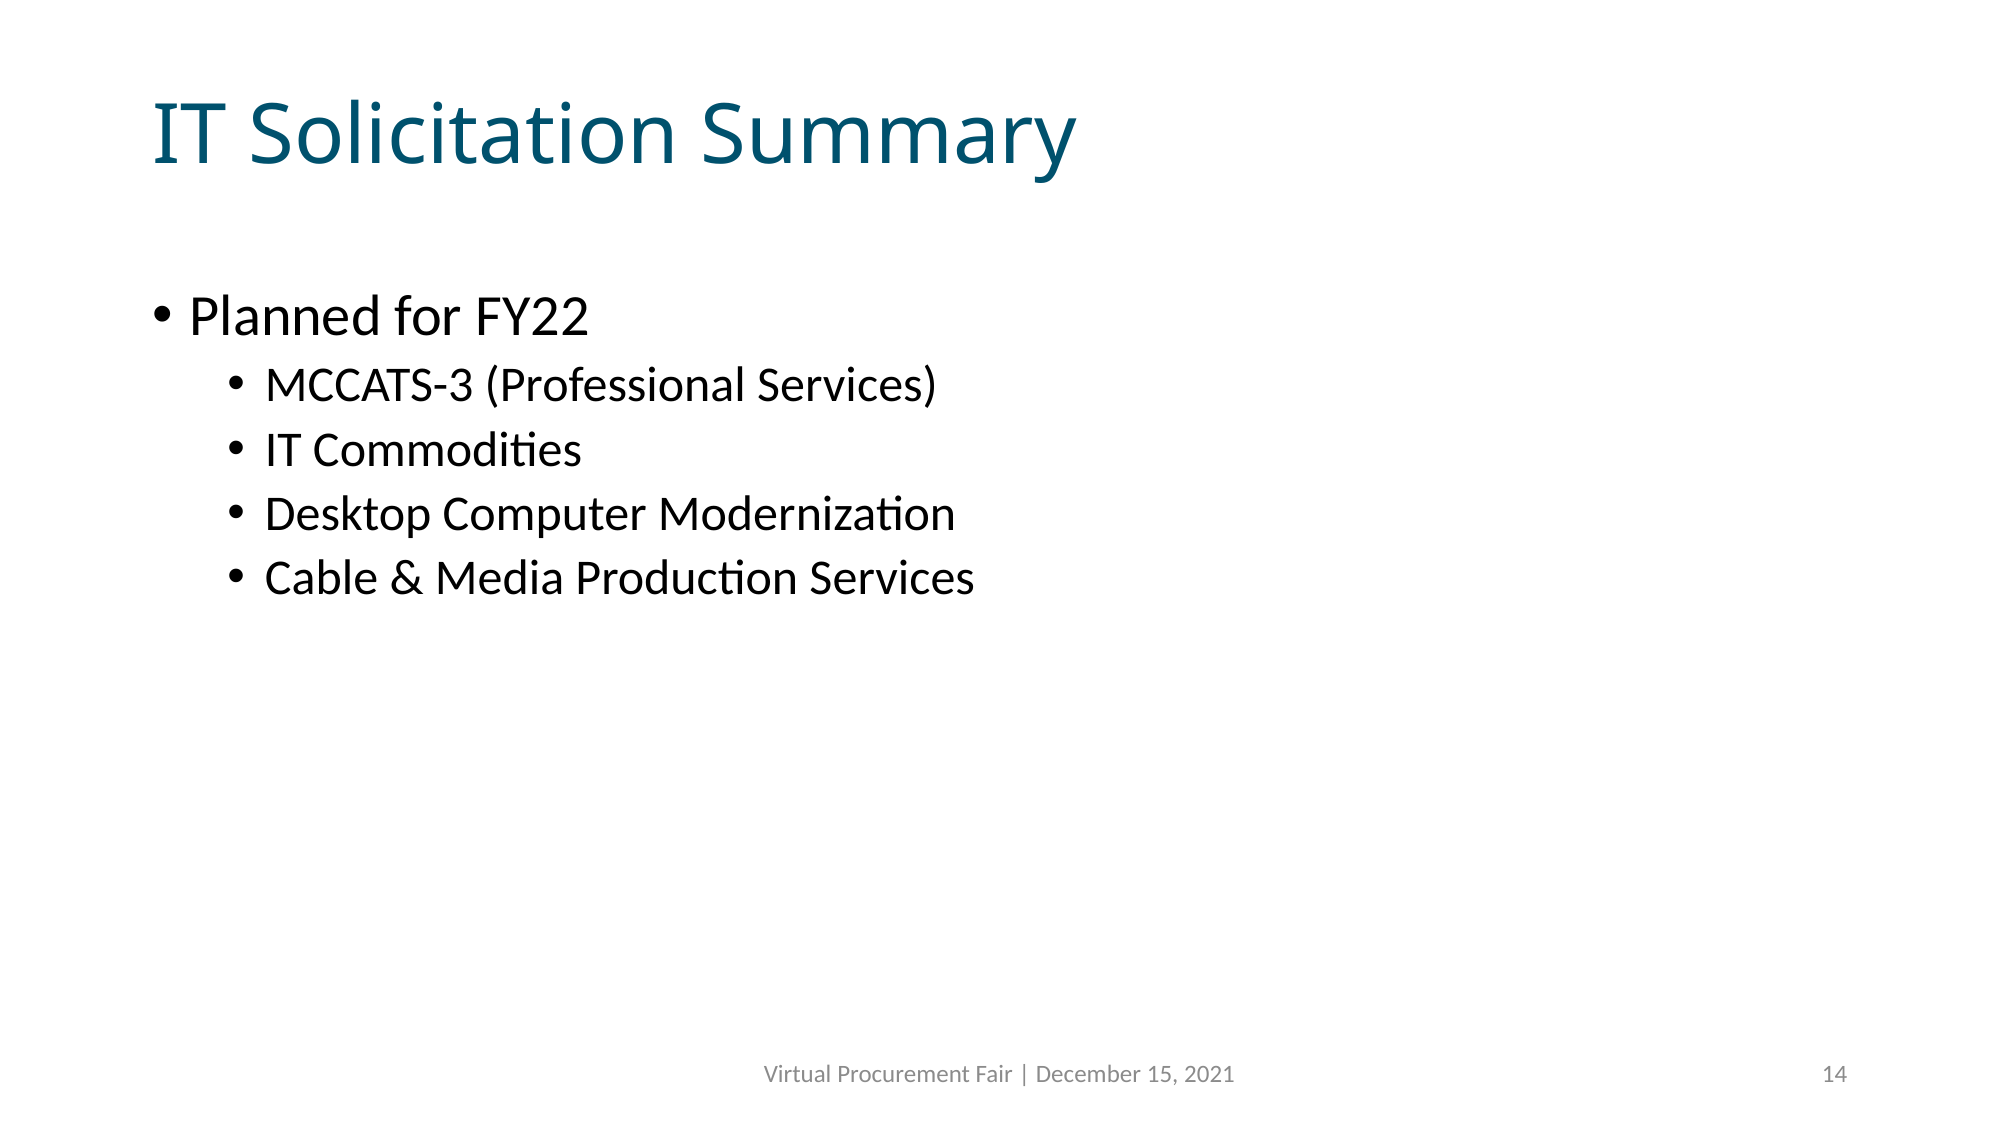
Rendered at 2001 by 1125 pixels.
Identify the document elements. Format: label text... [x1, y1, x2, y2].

title IT Solicitation Summary [137, 79, 1863, 195]
list Planned for FY22 MCCATS-3 (Professional Services) IT Commodities Desktop Computer Modernization Cable & Media Production Services [137, 277, 1863, 722]
footer Virtual Procurement Fair | December 15, 2021 [662, 1042, 1338, 1103]
slide_number 14 [1412, 1042, 1863, 1103]
